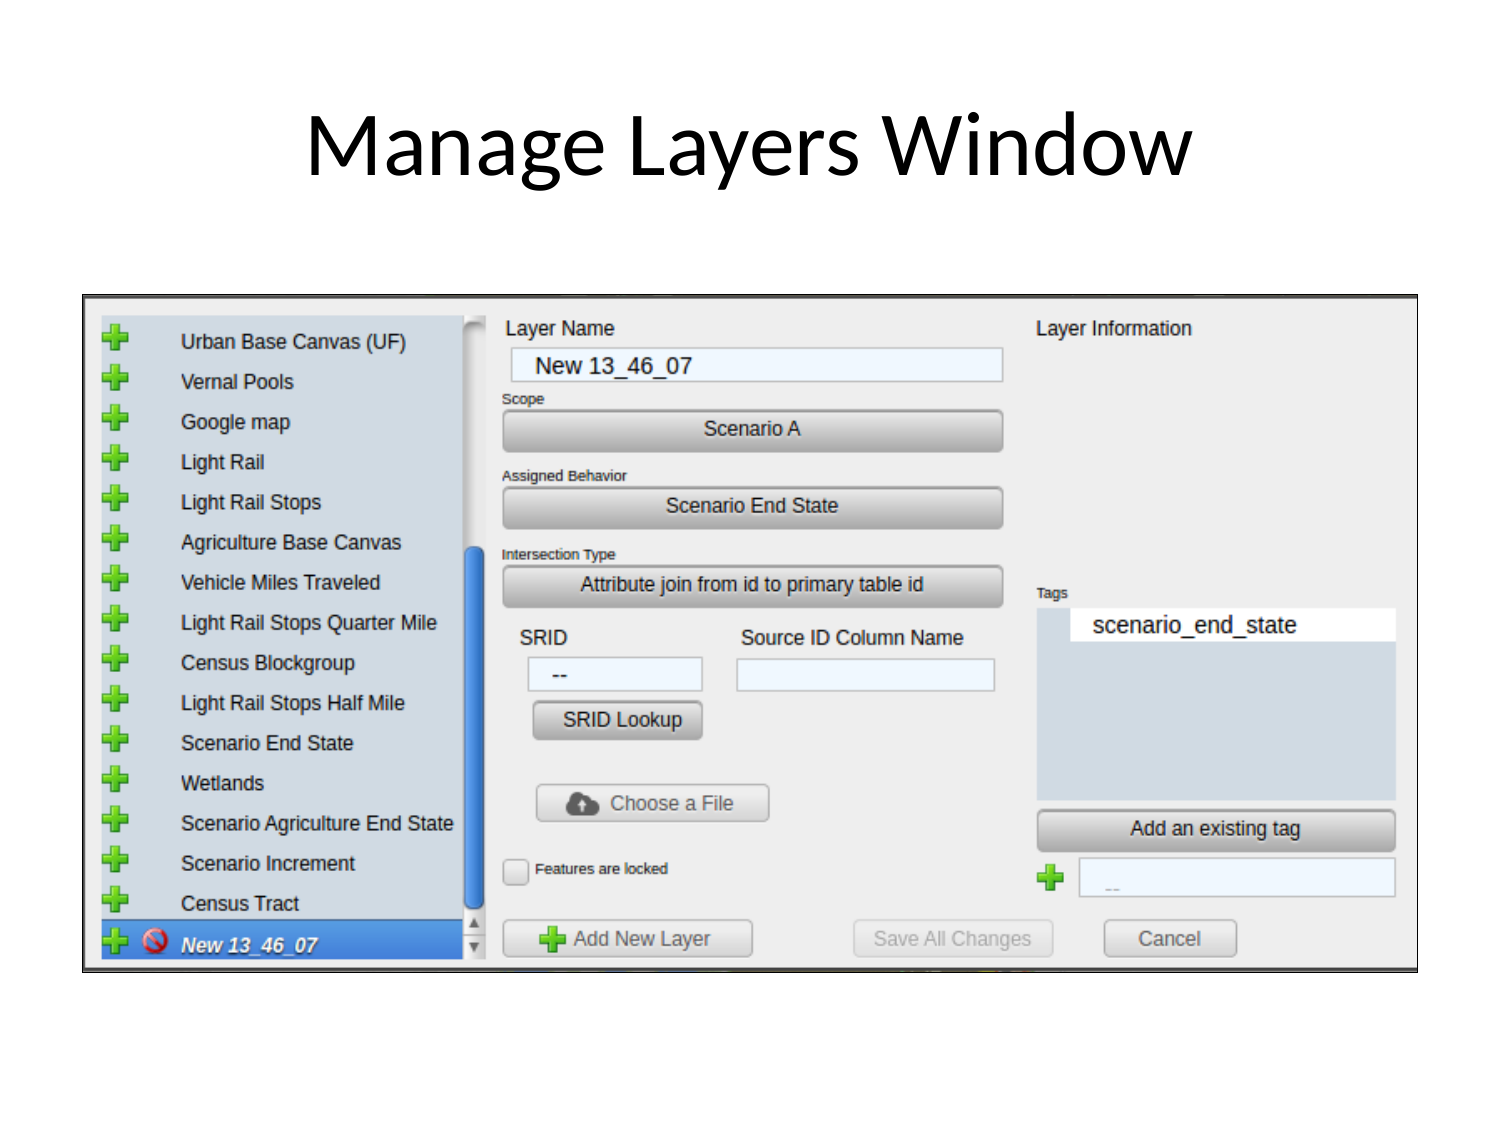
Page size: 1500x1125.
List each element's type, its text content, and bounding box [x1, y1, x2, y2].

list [82, 294, 1418, 973]
title Manage Layers Window [75, 45, 1425, 233]
